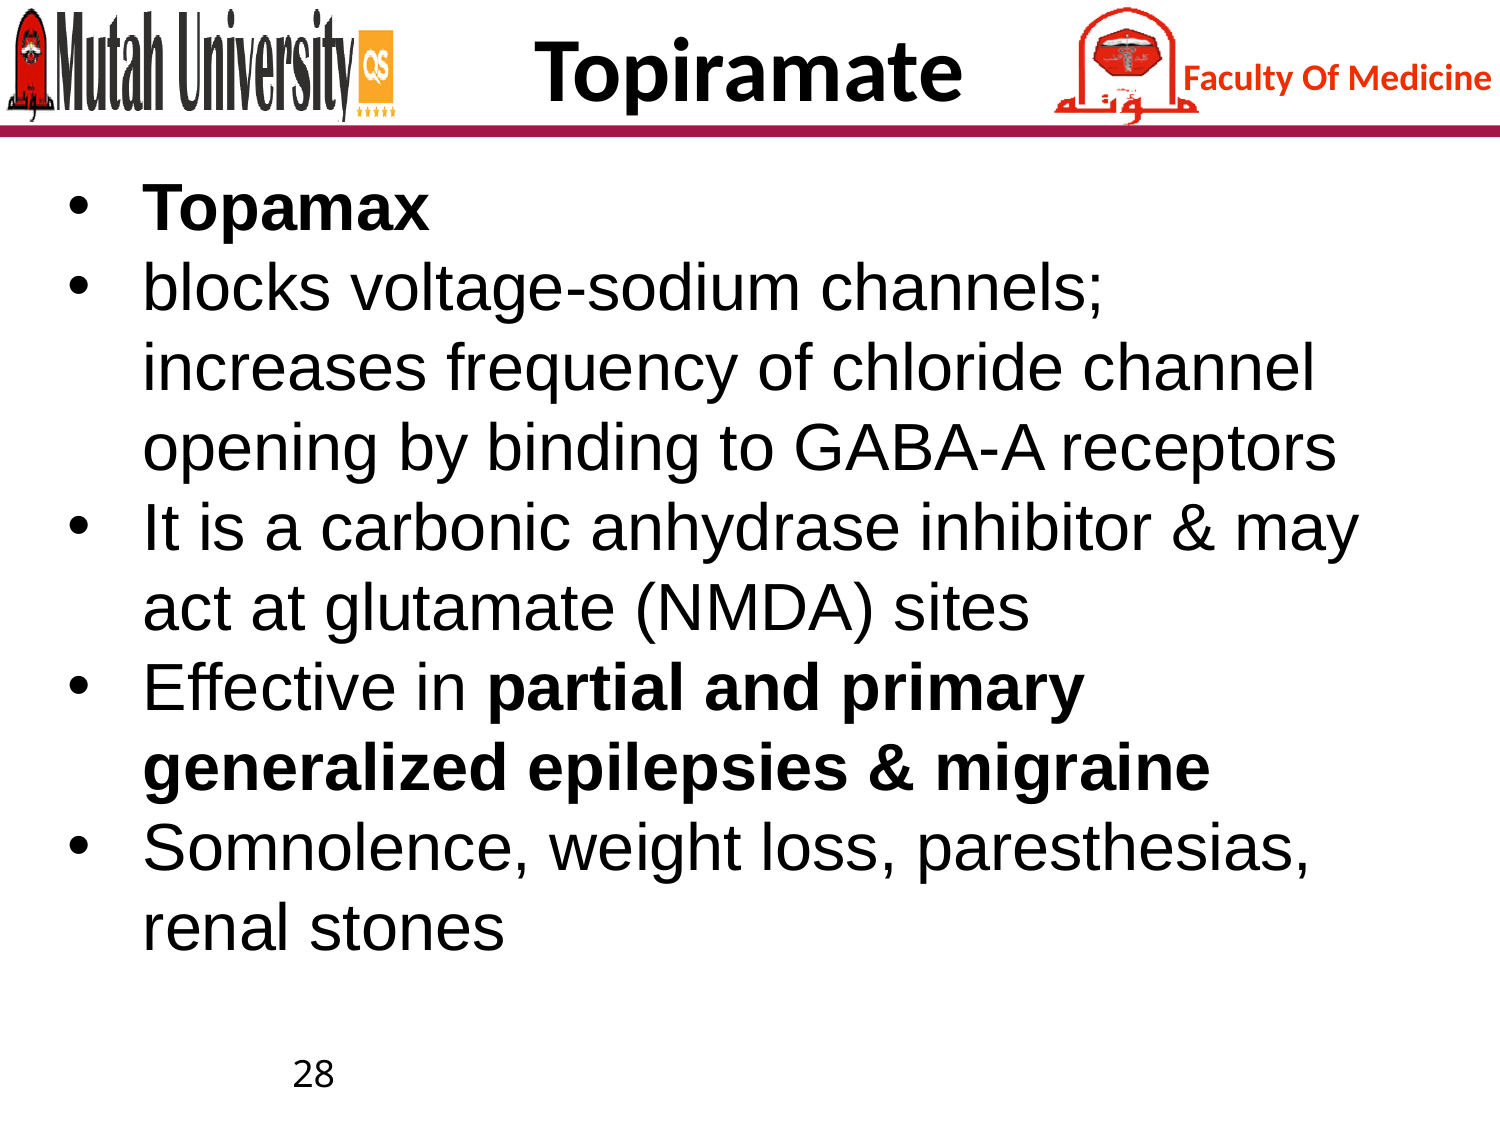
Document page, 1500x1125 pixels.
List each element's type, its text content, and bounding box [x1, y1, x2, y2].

slide_number 28 [0, 1042, 350, 1103]
subtitle Topamax blocks voltage-sodium channels; increases frequency of chloride channel opening by binding to GABA-A receptors It is a carbonic anhydrase inhibitor & may act at glutamate (NMDA) sites Effective in partial and primary generalized epilepsies & migraine Somnolence, weight loss, paresthesias, renal stones [53, 156, 1405, 445]
picture [5, 7, 112, 122]
title Topiramate [112, 2, 1388, 156]
